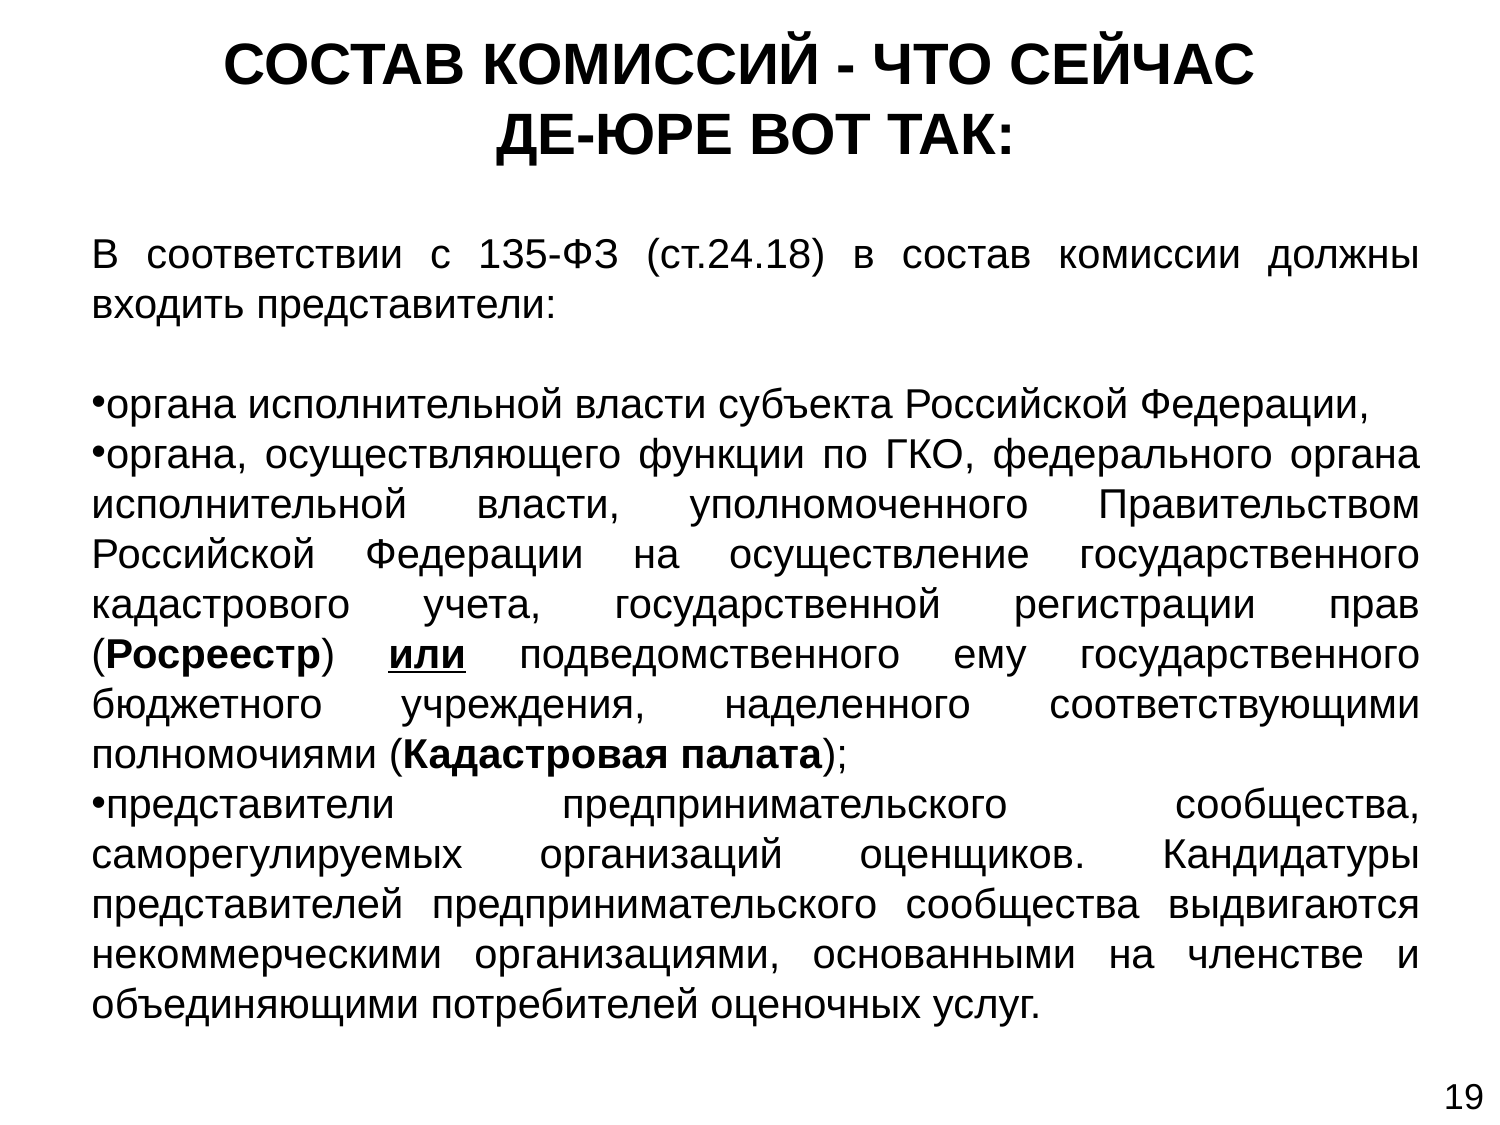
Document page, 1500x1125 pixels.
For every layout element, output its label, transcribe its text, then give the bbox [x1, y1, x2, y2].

text_box СОСТАВ КОМИССИЙ - ЧТО СЕЙЧАС ДЕ-ЮРЕ ВОТ ТАК: В соответствии с 135-ФЗ (ст.24.18) в состав комиссии должны входить представители: органа исполнительной власти субъекта Российской Федерации, органа, осуществляющего функции по ГКО, федерального органа исполнительной власти, уполномоченного Правительством Российской Федерации на осуществление государственного кадастрового учета, государственной регистрации прав (Росреестр) или подведомственного ему государственного бюджетного учреждения, наделенного соответствующими полномочиями (Кадастровая палата); представители предпринимательского сообщества, саморегулируемых организаций оценщиков. Кандидатуры представителей предпринимательского сообщества выдвигаются некоммерческими организациями, основанными на членстве и объединяющими потребителей оценочных услуг. [76, 19, 1436, 1035]
slide_number 19 [1149, 1065, 1500, 1125]
